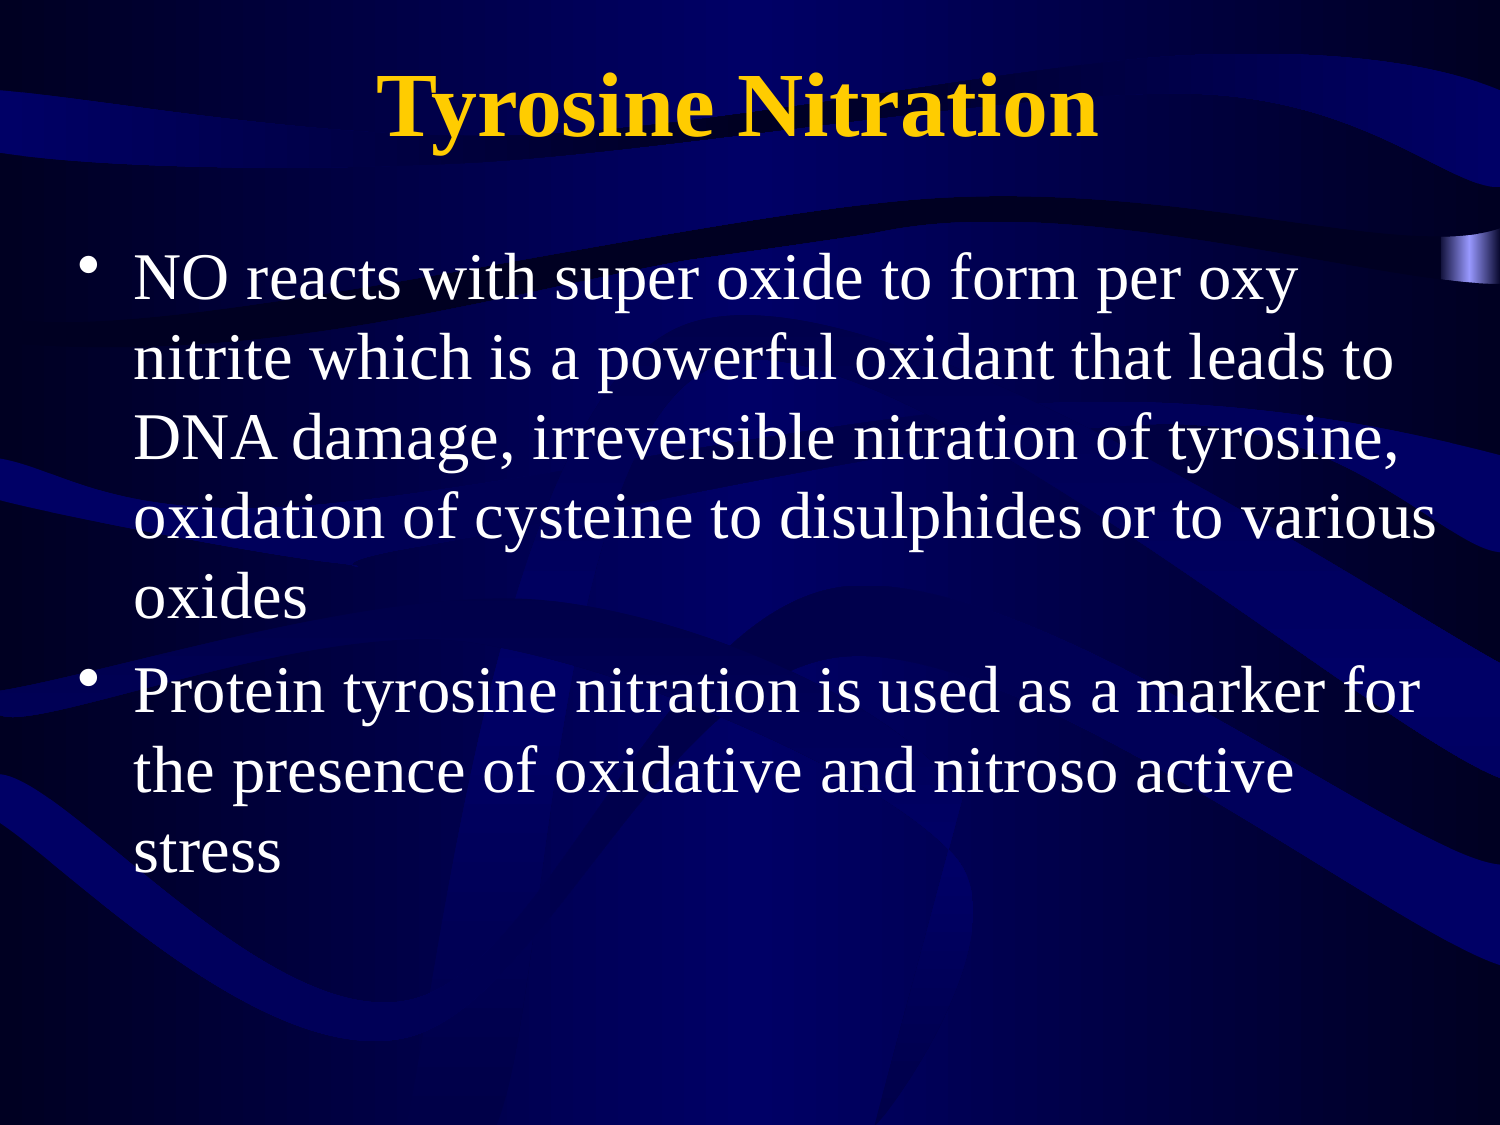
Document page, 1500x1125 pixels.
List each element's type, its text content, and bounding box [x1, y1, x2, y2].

list NO reacts with super oxide to form per oxy nitrite which is a powerful oxidant that leads to DNA damage, irreversible nitration of tyrosine, oxidation of cysteine to disulphides or to various oxides Protein tyrosine nitration is used as a marker for the presence of oxidative and nitroso active stress [62, 224, 1463, 1088]
title Tyrosine Nitration [75, 24, 1425, 175]
